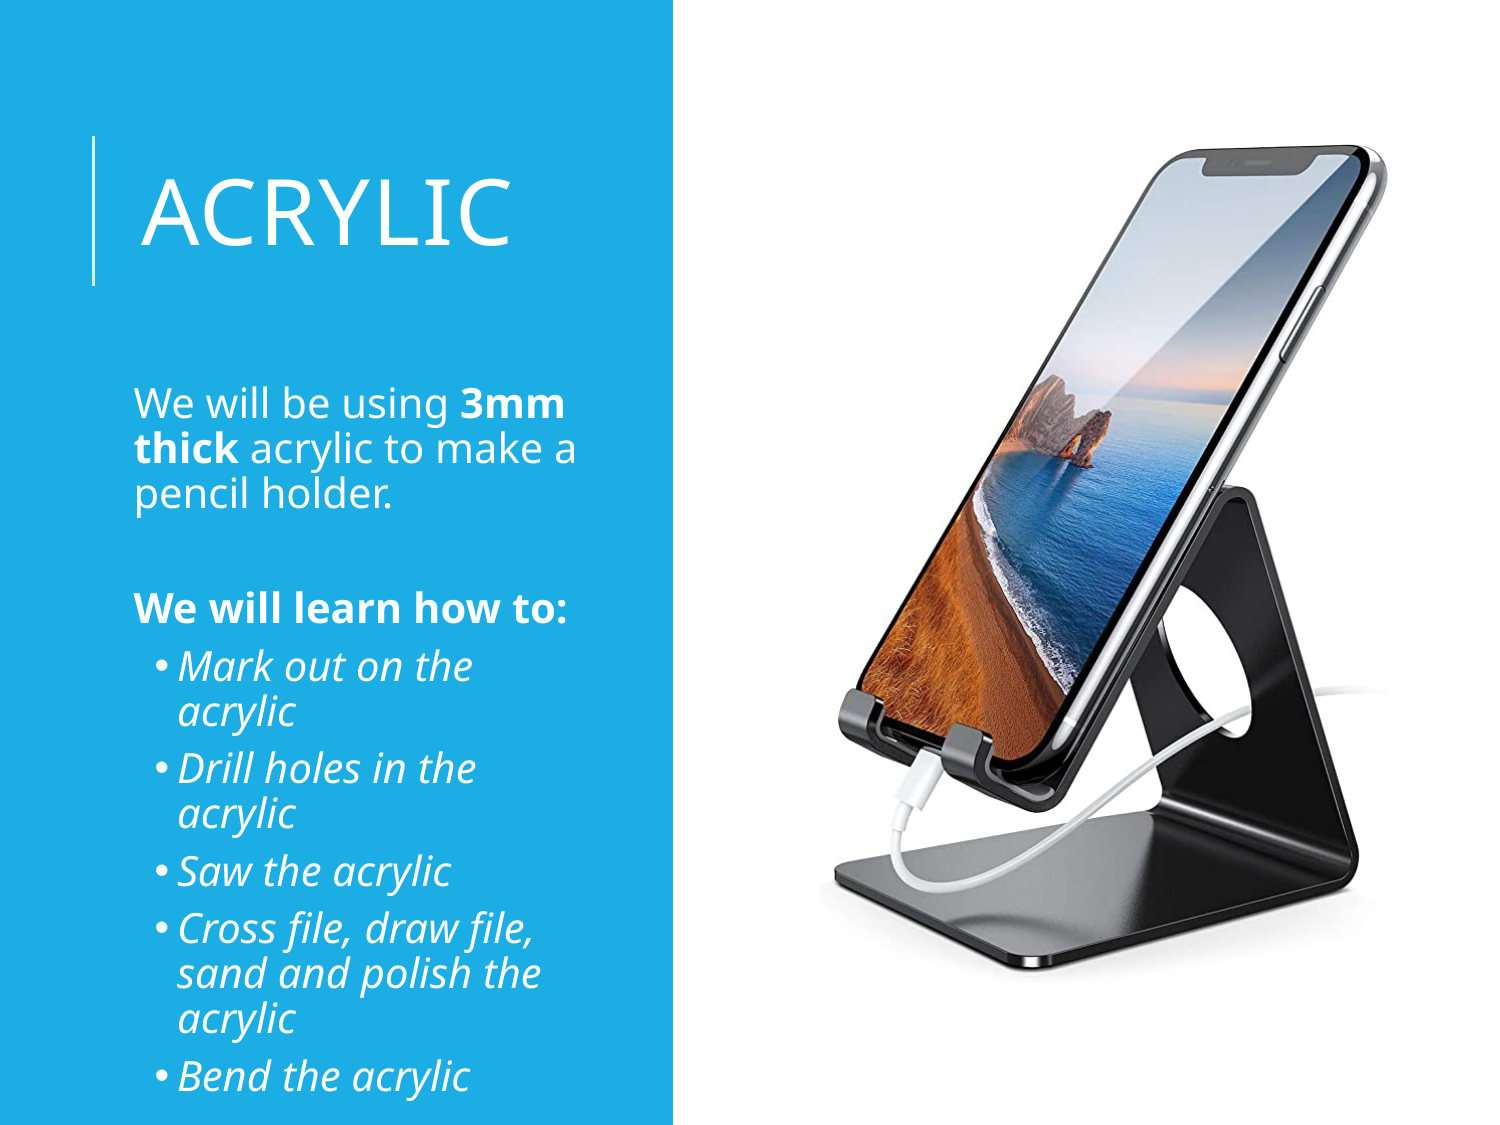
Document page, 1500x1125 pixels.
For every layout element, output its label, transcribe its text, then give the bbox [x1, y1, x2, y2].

picture [818, 142, 1390, 983]
list We will be using 3mm thick acrylic to make a pencil holder. We will learn how to: Mark out on the acrylic Drill holes in the acrylic Saw the acrylic Cross file, draw file, sand and polish the acrylic Bend the acrylic [126, 375, 593, 1020]
title acrylic [126, 96, 591, 342]
text_box [0, 0, 674, 1125]
